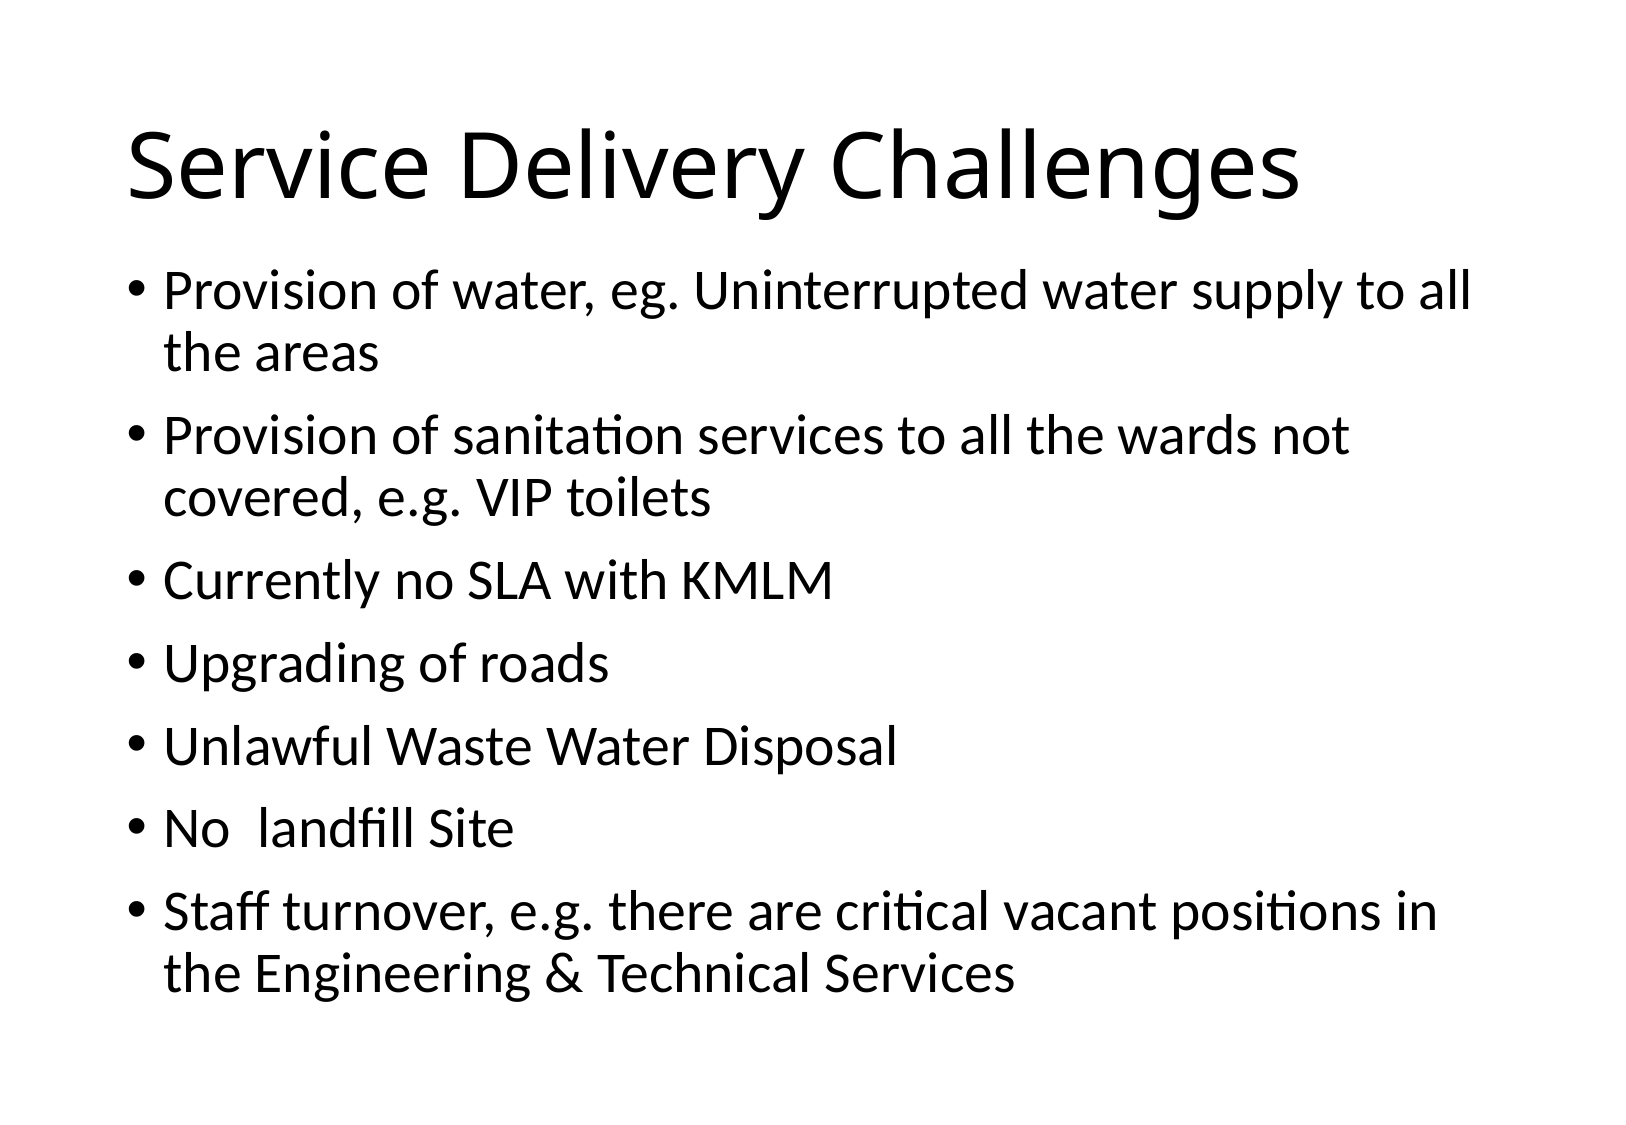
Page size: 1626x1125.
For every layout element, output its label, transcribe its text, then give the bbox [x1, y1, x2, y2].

list Provision of water, eg. Uninterrupted water supply to all the areas Provision of sanitation services to all the wards not covered, e.g. VIP toilets Currently no SLA with KMLM Upgrading of roads Unlawful Waste Water Disposal No landfill Site Staff turnover, e.g. there are critical vacant positions in the Engineering & Technical Services [111, 252, 1514, 1014]
title Service Delivery Challenges [111, 59, 1514, 252]
